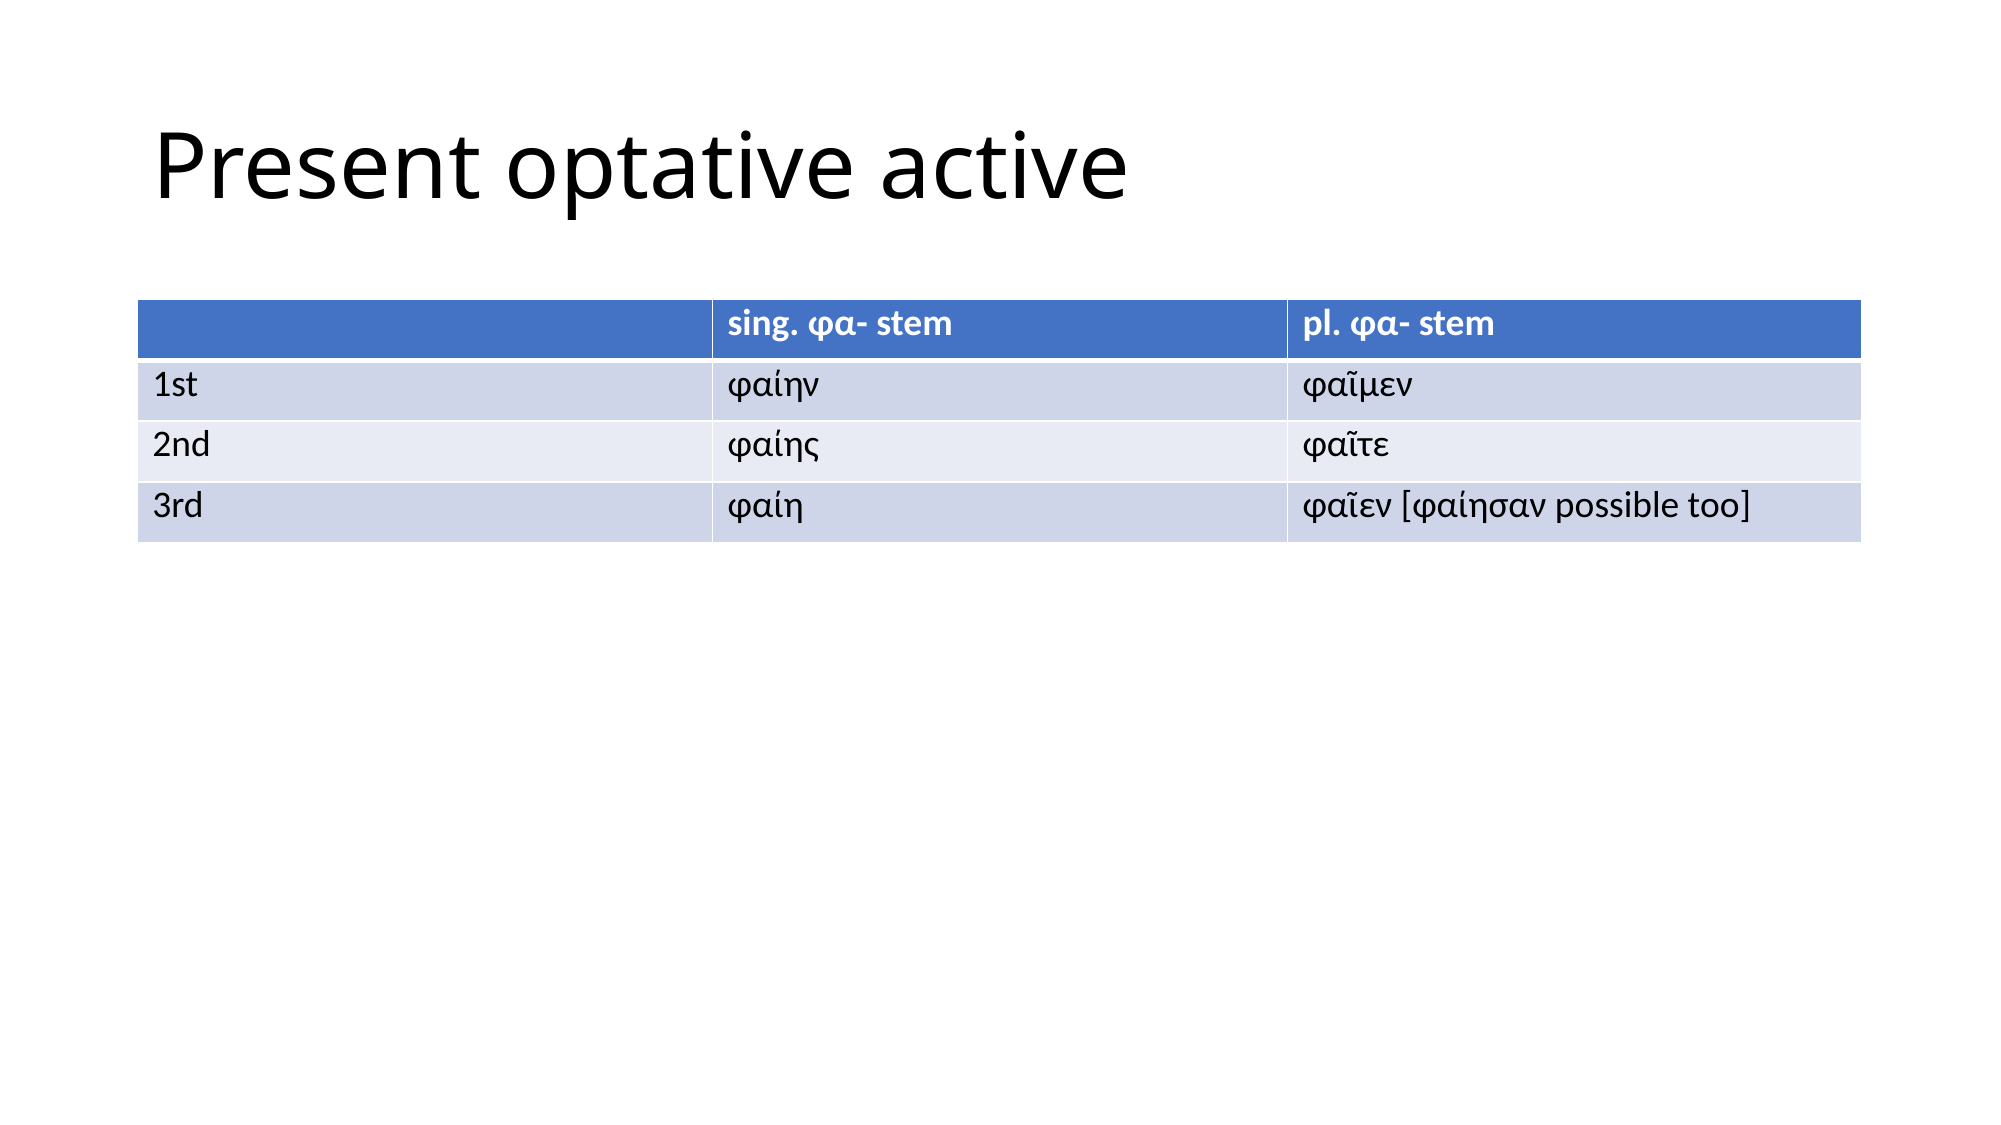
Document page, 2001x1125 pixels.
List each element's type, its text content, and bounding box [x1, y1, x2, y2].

table_header sing. φα- stem [713, 300, 1287, 358]
table_cell 3rd [138, 483, 712, 542]
title Present optative active [137, 59, 1863, 278]
table_cell φαῖεν [φαίησαν possible too] [1288, 483, 1861, 542]
table_cell φαίης [713, 422, 1287, 481]
table_cell 2nd [138, 422, 712, 481]
table_cell φαίη [713, 483, 1287, 542]
table_cell 1st [138, 363, 712, 420]
table_cell φαίην [713, 363, 1287, 420]
table_cell φαῖμεν [1288, 363, 1861, 420]
table_header pl. φα- stem [1288, 300, 1861, 358]
table_header [138, 300, 712, 358]
table_cell φαῖτε [1288, 422, 1861, 481]
